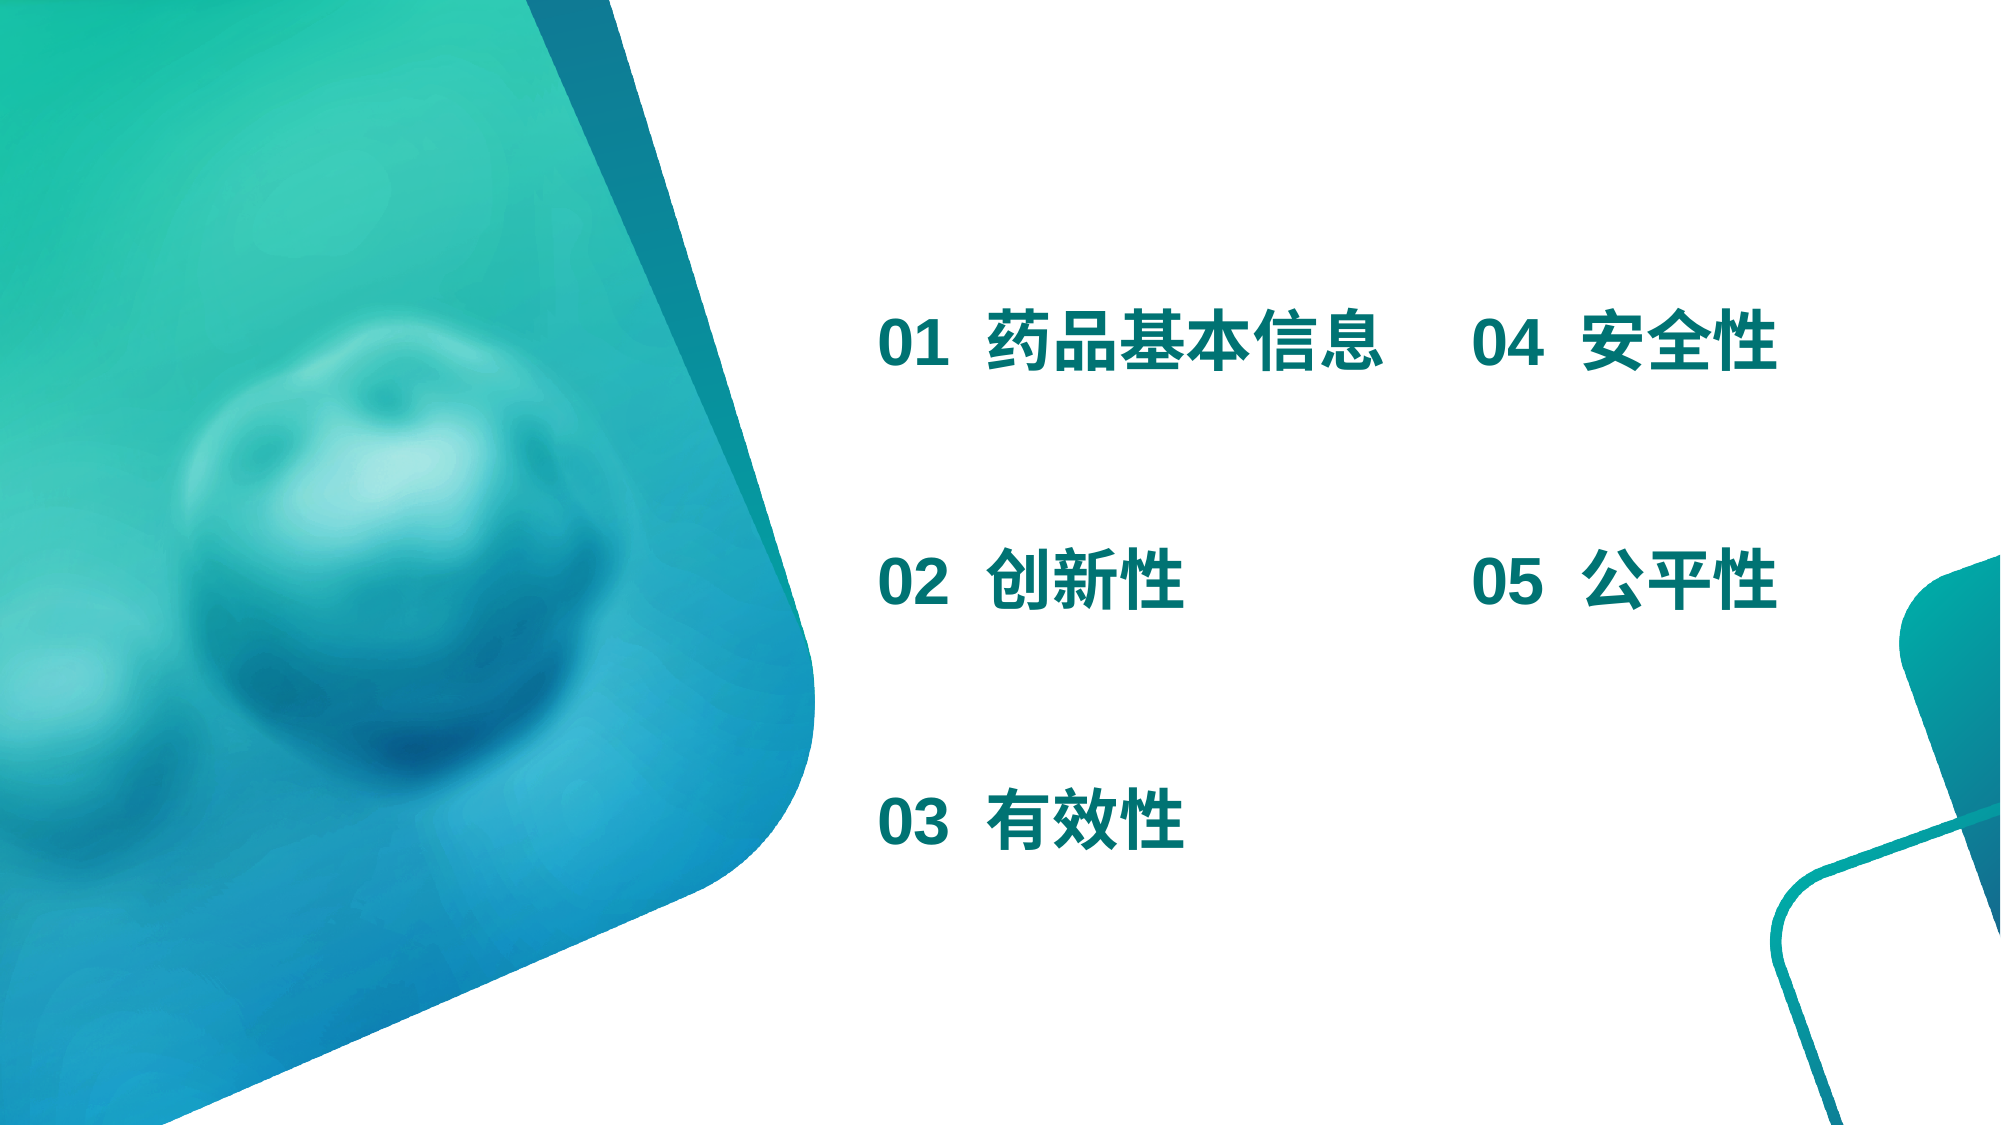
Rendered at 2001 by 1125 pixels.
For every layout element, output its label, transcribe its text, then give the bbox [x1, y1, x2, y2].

text_box 04 安全性 05 公平性 [1456, 130, 2000, 626]
picture [0, 0, 2001, 1125]
text_box 01 药品基本信息 02 创新性 03 有效性 [862, 130, 1406, 866]
